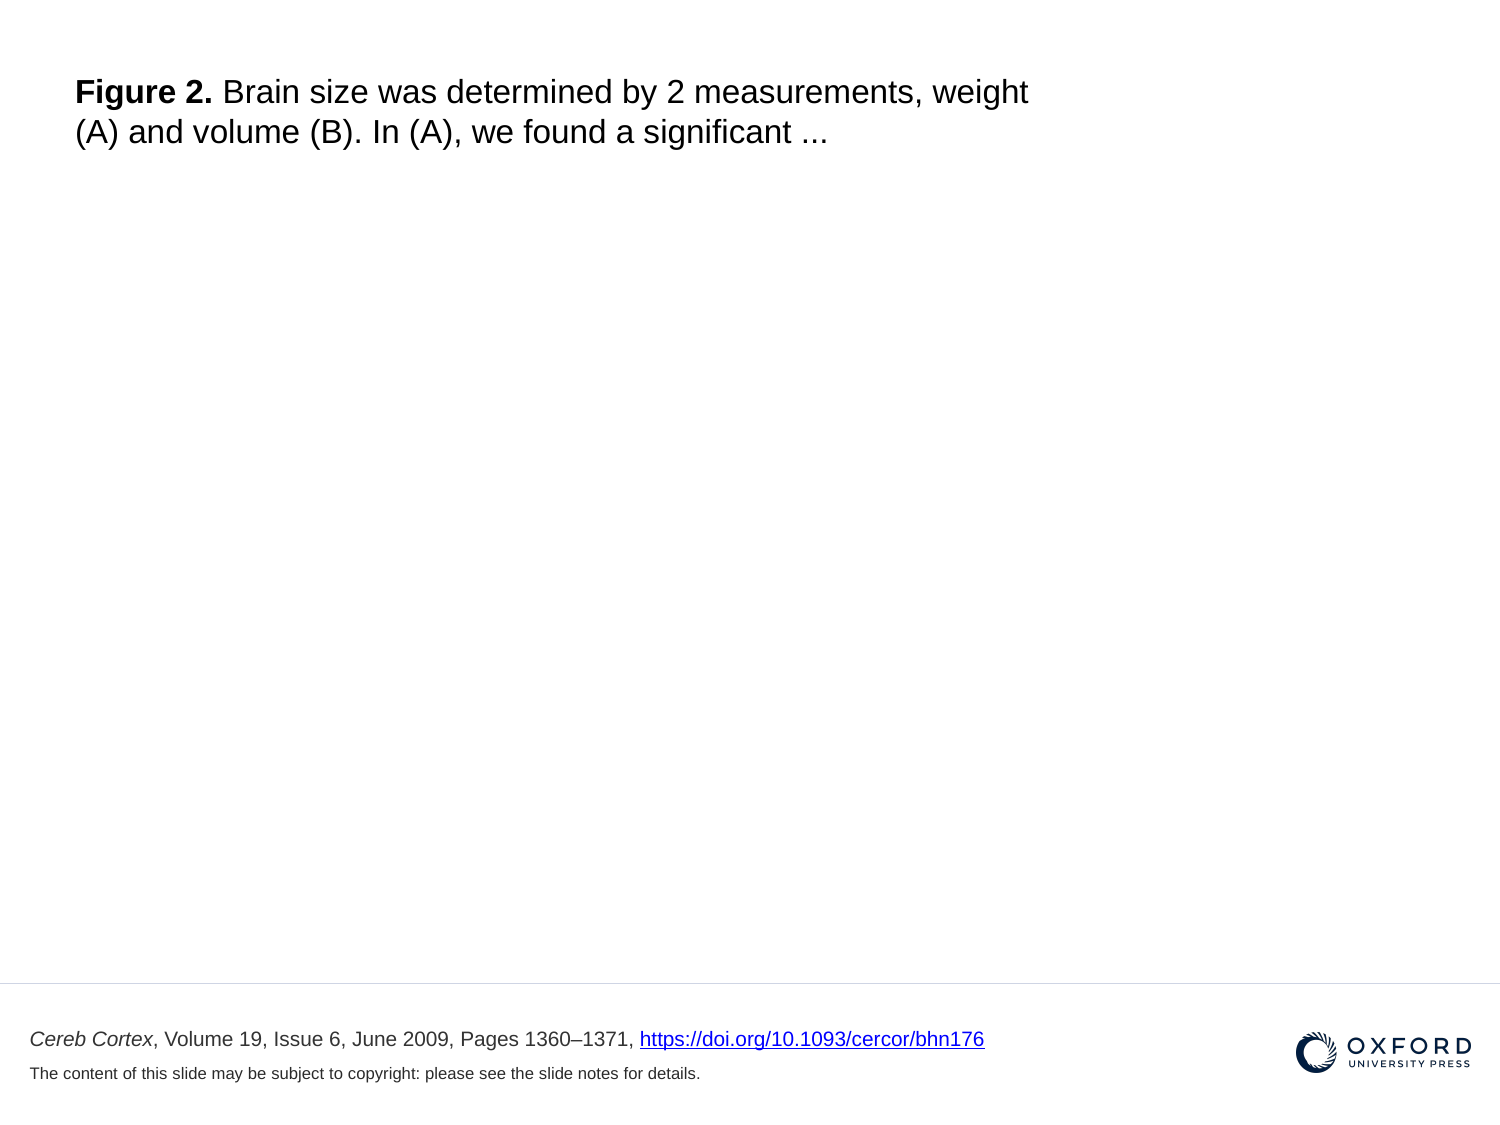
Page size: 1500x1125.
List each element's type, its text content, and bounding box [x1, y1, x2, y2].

footer Cereb Cortex, Volume 19, Issue 6, June 2009, Pages 1360–1371, https://doi.org/10.1093/cercor/bhn176 The content of this slide may be subject to copyright: please see the slide notes for details. [0, 983, 1260, 1125]
picture [1296, 1032, 1471, 1073]
title Figure 2. Brain size was determined by 2 measurements, weight (A) and volume (B). In (A), we found a significant ... [75, 69, 1078, 171]
